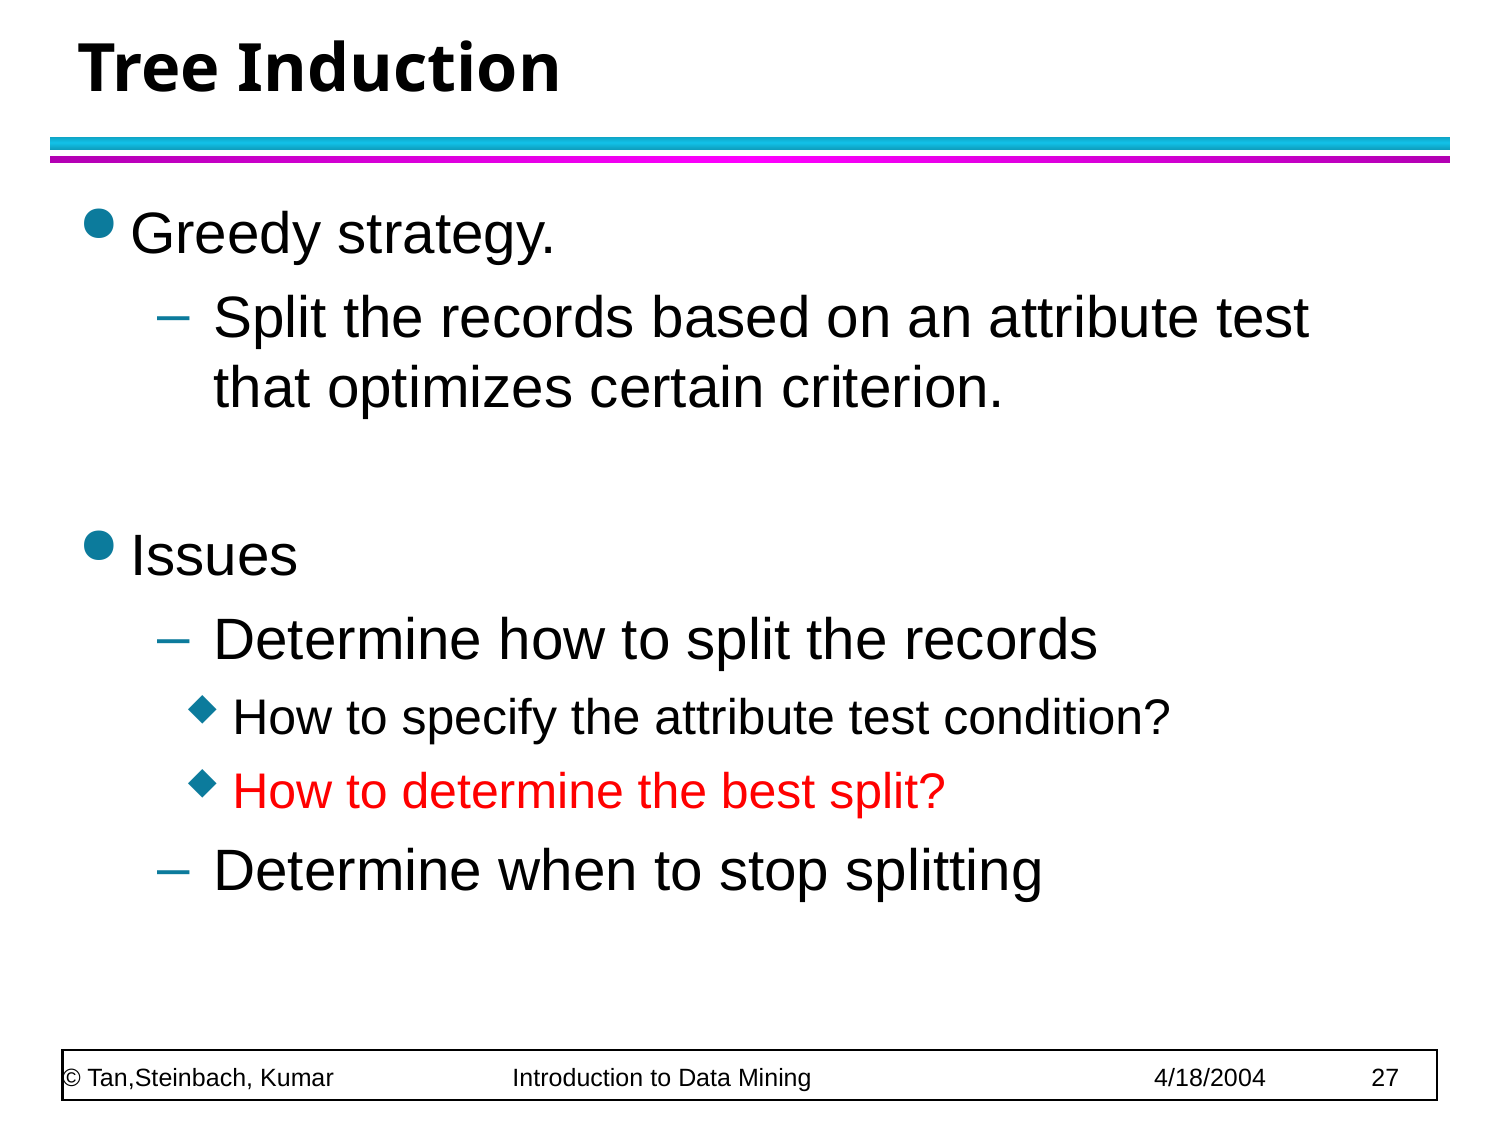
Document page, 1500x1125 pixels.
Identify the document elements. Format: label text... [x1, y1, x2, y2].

list Greedy strategy. Split the records based on an attribute test that optimizes certain criterion. Issues Determine how to split the records How to specify the attribute test condition? How to determine the best split? Determine when to stop splitting [67, 187, 1432, 1038]
title Tree Induction [62, 24, 1421, 113]
